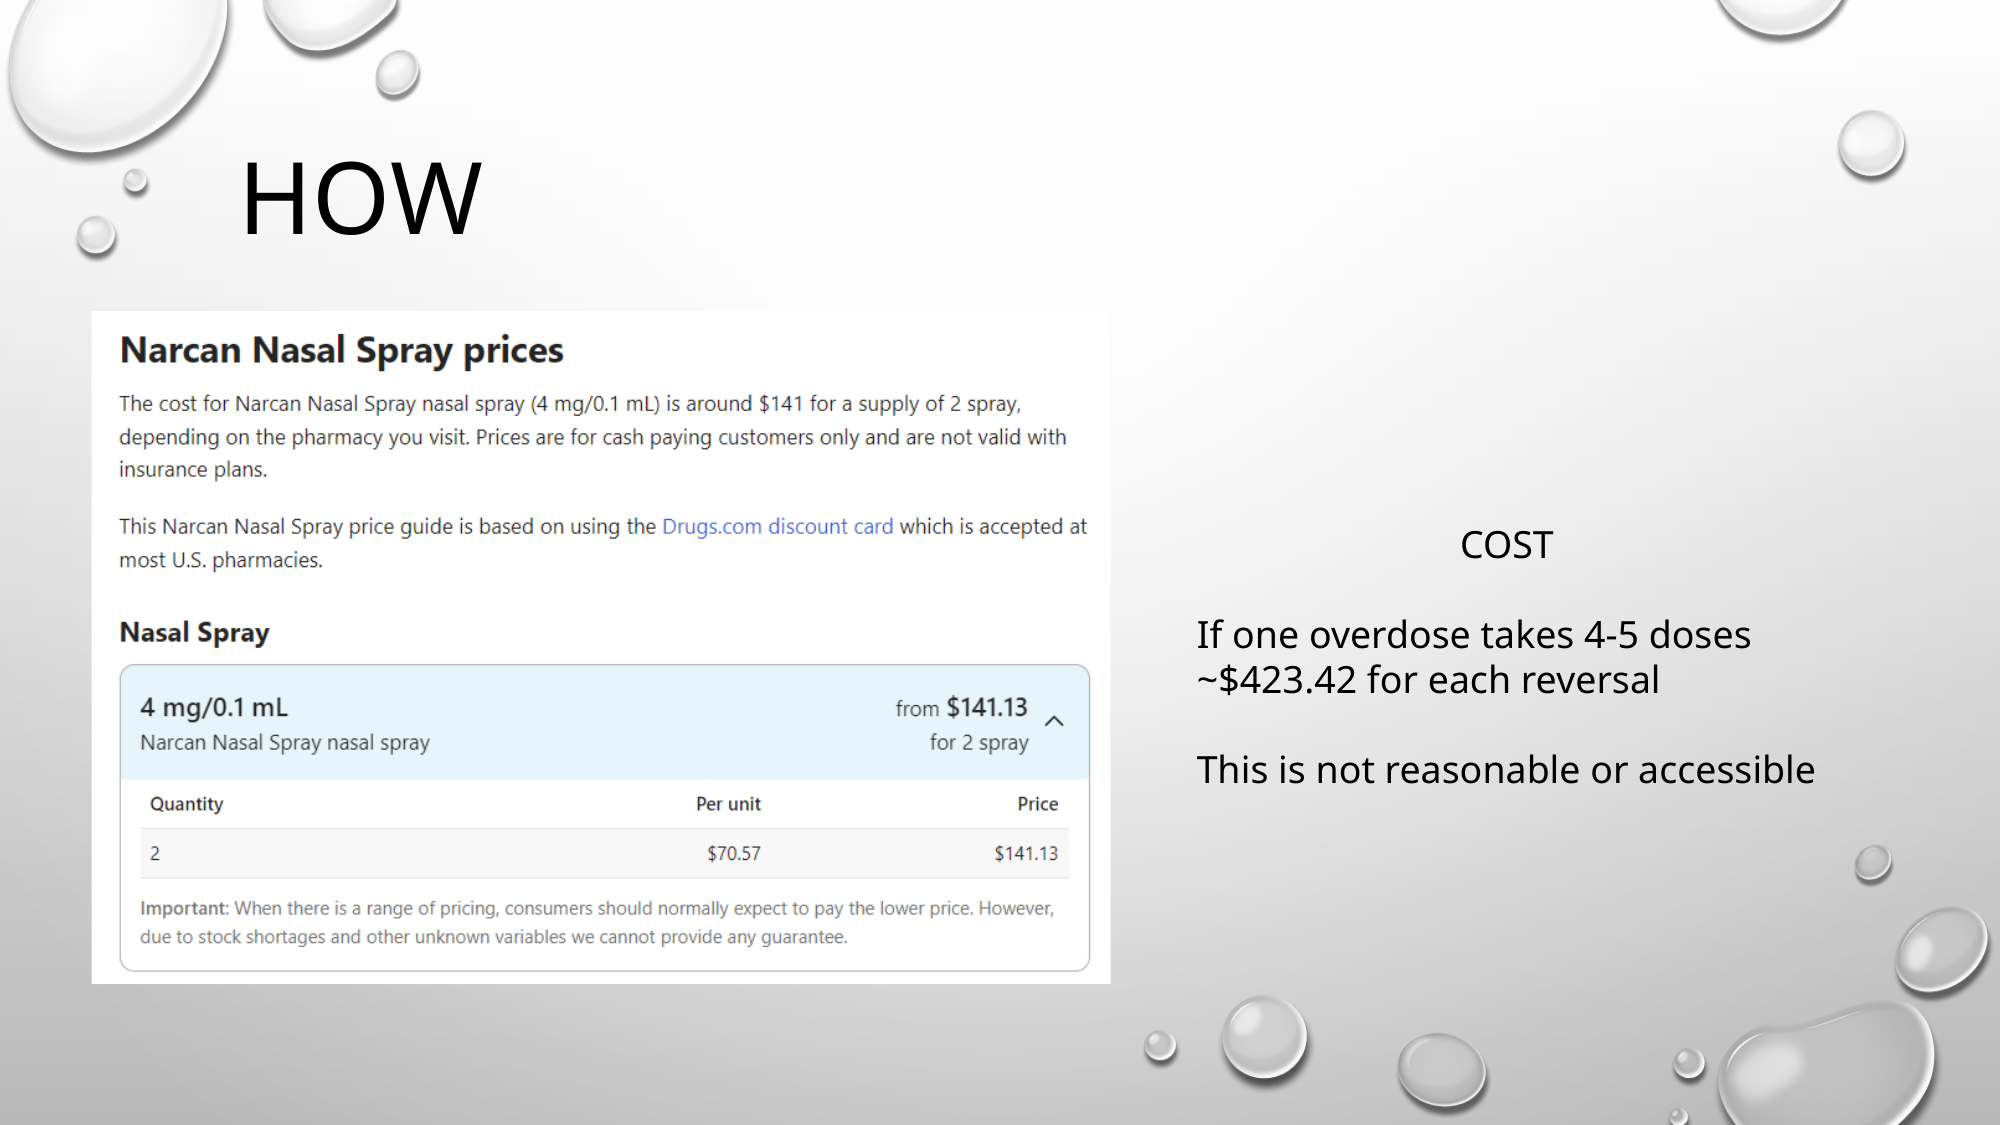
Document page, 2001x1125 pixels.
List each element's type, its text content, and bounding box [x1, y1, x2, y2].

picture [0, 0, 2000, 1125]
text_box HOW [224, 127, 924, 263]
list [91, 311, 1111, 984]
text_box COST If one overdose takes 4-5 doses ~$423.42 for each reversal This is not reasonable or accessible [1182, 513, 1832, 799]
